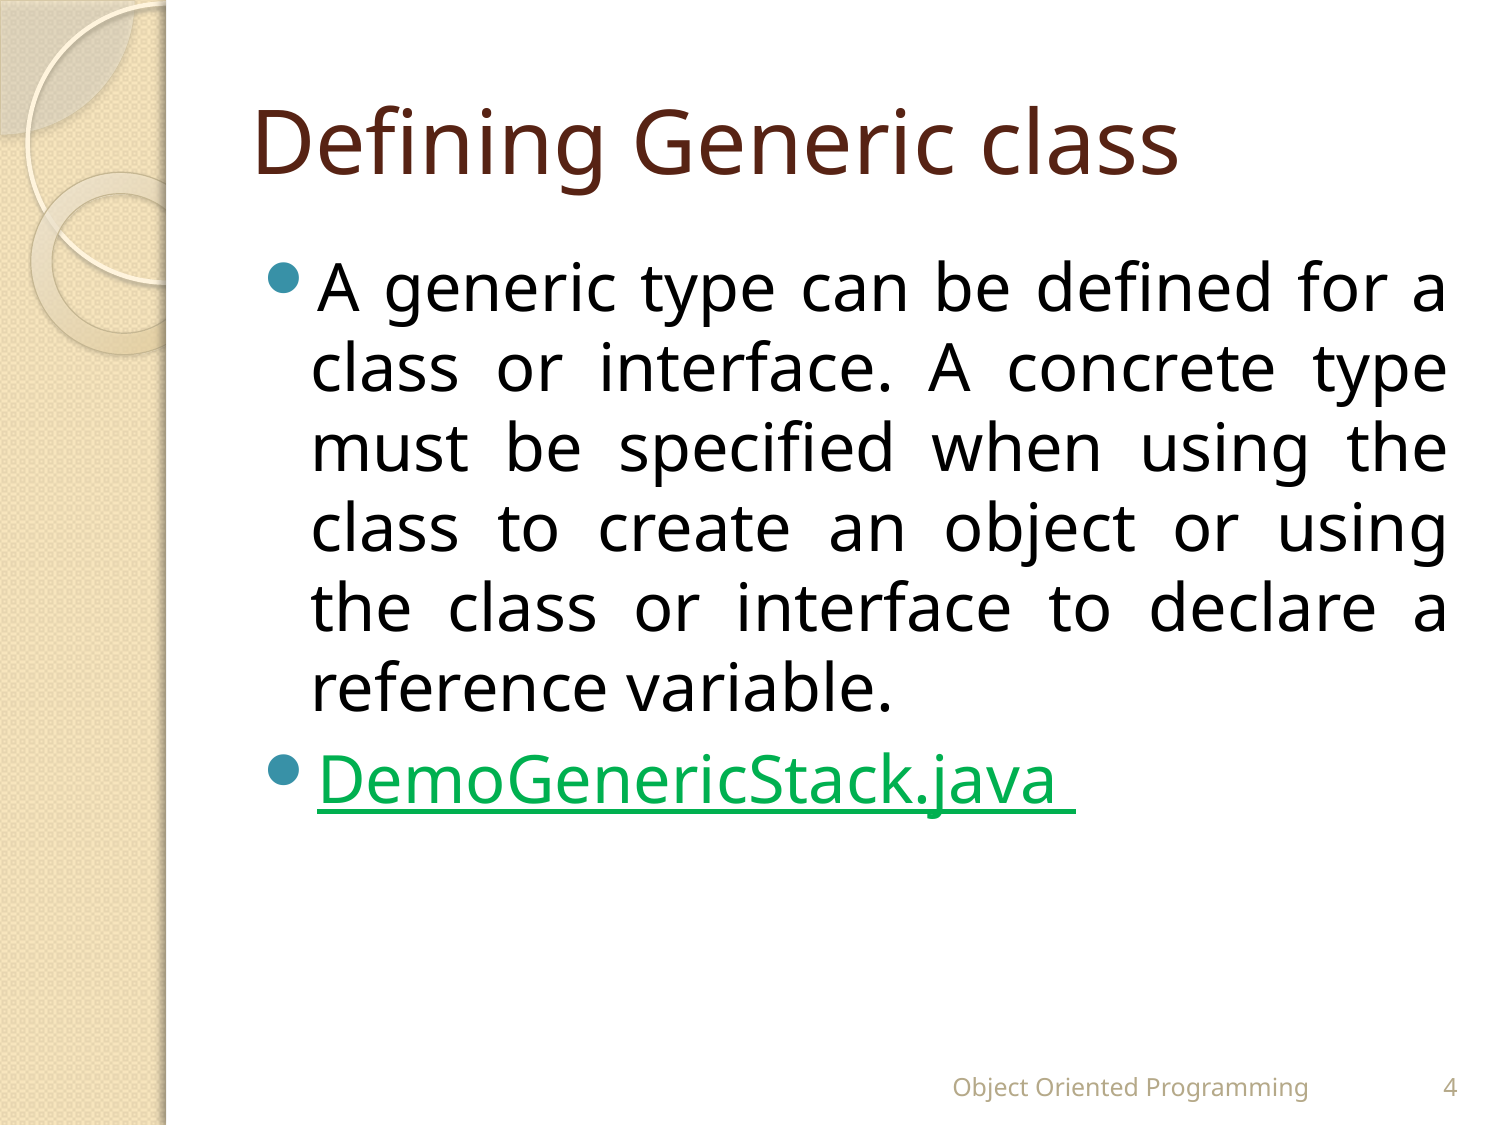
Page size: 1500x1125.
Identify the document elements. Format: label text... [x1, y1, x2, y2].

title Defining Generic class [235, 45, 1466, 233]
list A generic type can be defined for a class or interface. A concrete type must be specified when using the class to create an object or using the class or interface to declare a reference variable. DemoGenericStack.java [235, 237, 1466, 1025]
footer Object Oriented Programming [937, 1034, 1413, 1113]
slide_number 4 [1413, 1034, 1488, 1113]
